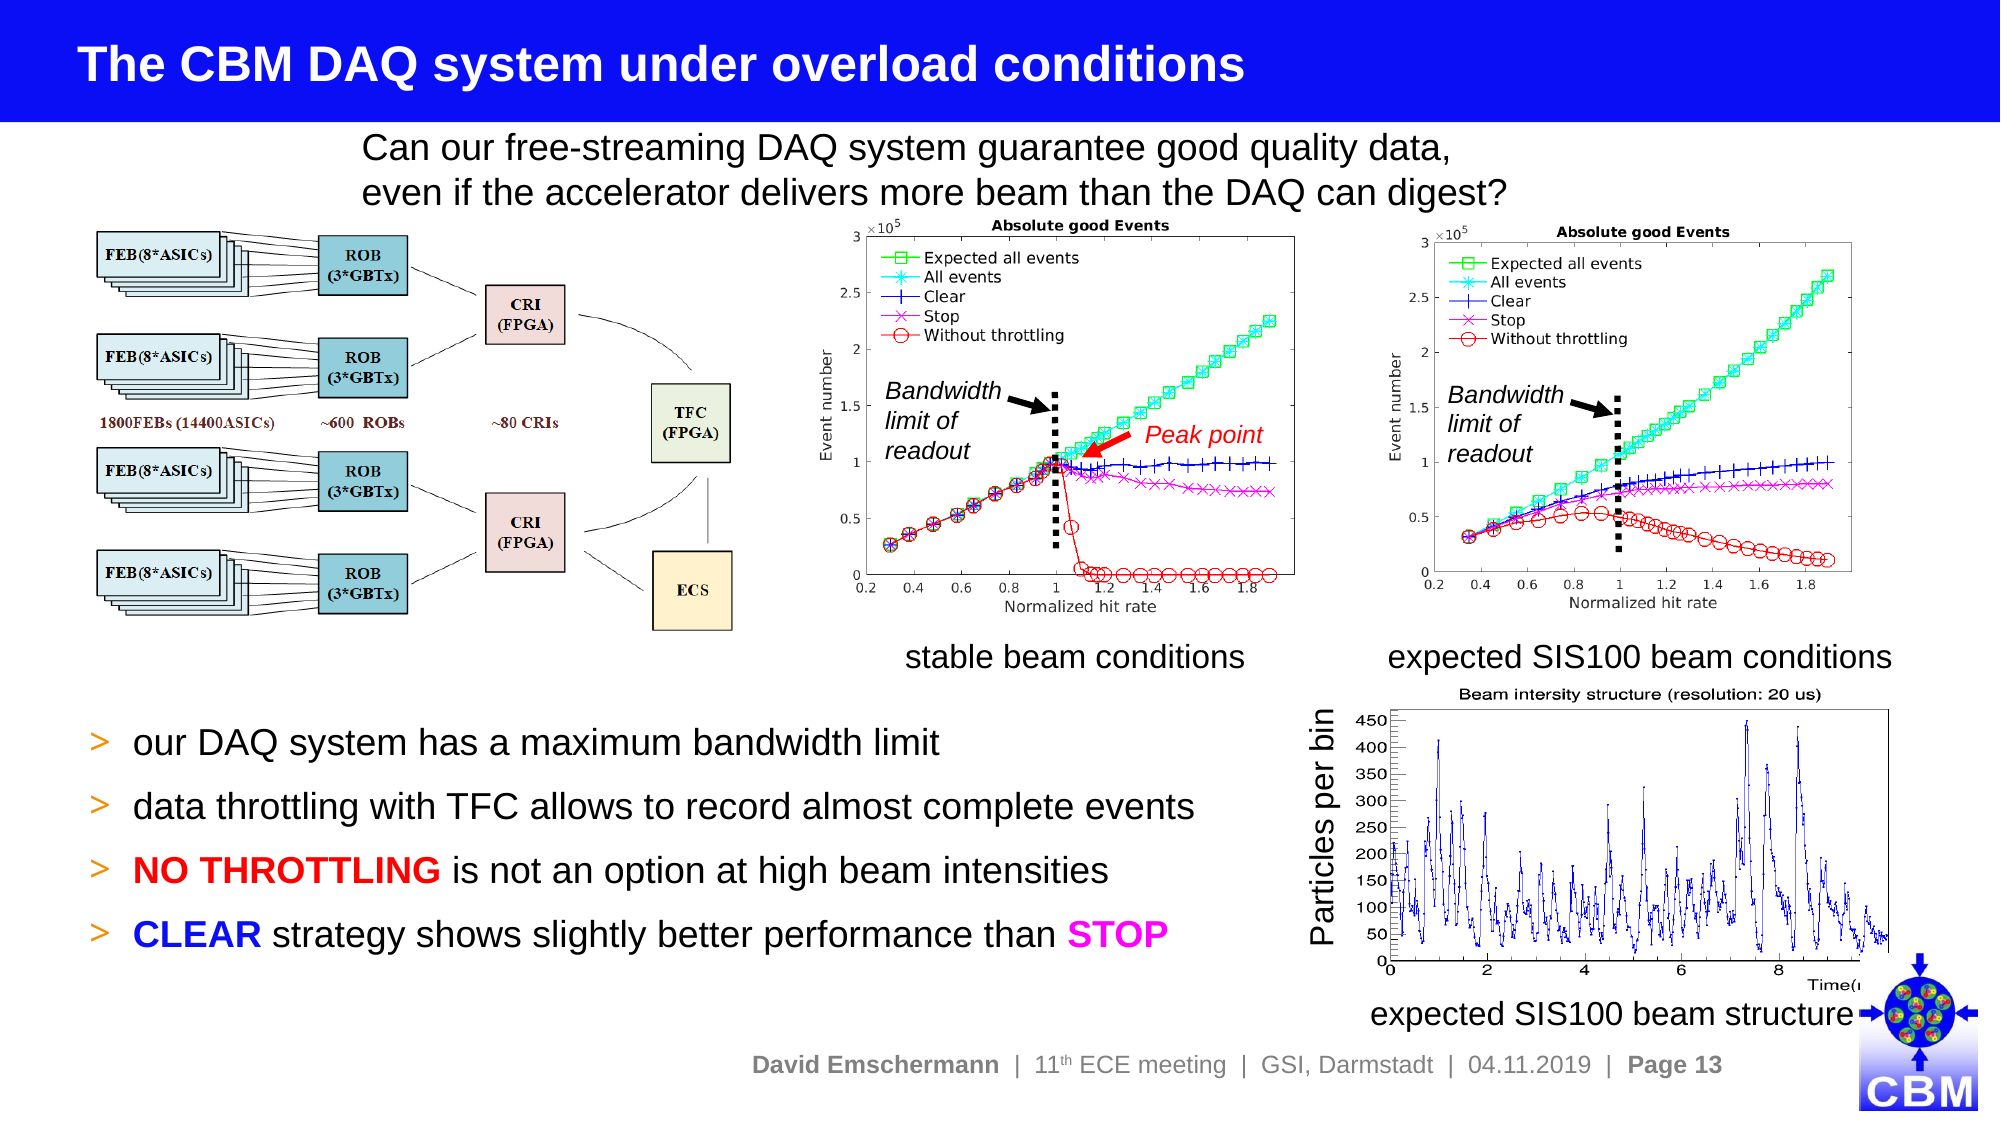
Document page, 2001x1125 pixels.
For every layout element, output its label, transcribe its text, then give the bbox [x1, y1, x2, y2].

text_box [1570, 401, 1614, 415]
picture [1364, 212, 1904, 617]
text_box Can our free-streaming DAQ system guarantee good quality data, even if the accelerator delivers more beam than the DAQ can digest? [346, 115, 2000, 221]
text_box our DAQ system has a maximum bandwidth limit data throttling with TFC allows to record almost complete events NO THROTTLING is not an option at high beam intensities CLEAR strategy shows slightly better performance than STOP [74, 710, 1287, 962]
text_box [1007, 398, 1052, 411]
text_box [1081, 433, 1131, 458]
text_box expected SIS100 beam structure [1347, 1001, 1855, 1040]
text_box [1292, 623, 1951, 992]
text_box The CBM DAQ system under overload conditions [62, 16, 1460, 107]
text_box [3, 2, 1996, 1123]
picture [89, 230, 733, 631]
picture [794, 205, 1347, 620]
text_box stable beam conditions [854, 627, 1287, 683]
picture [1860, 952, 1978, 1111]
